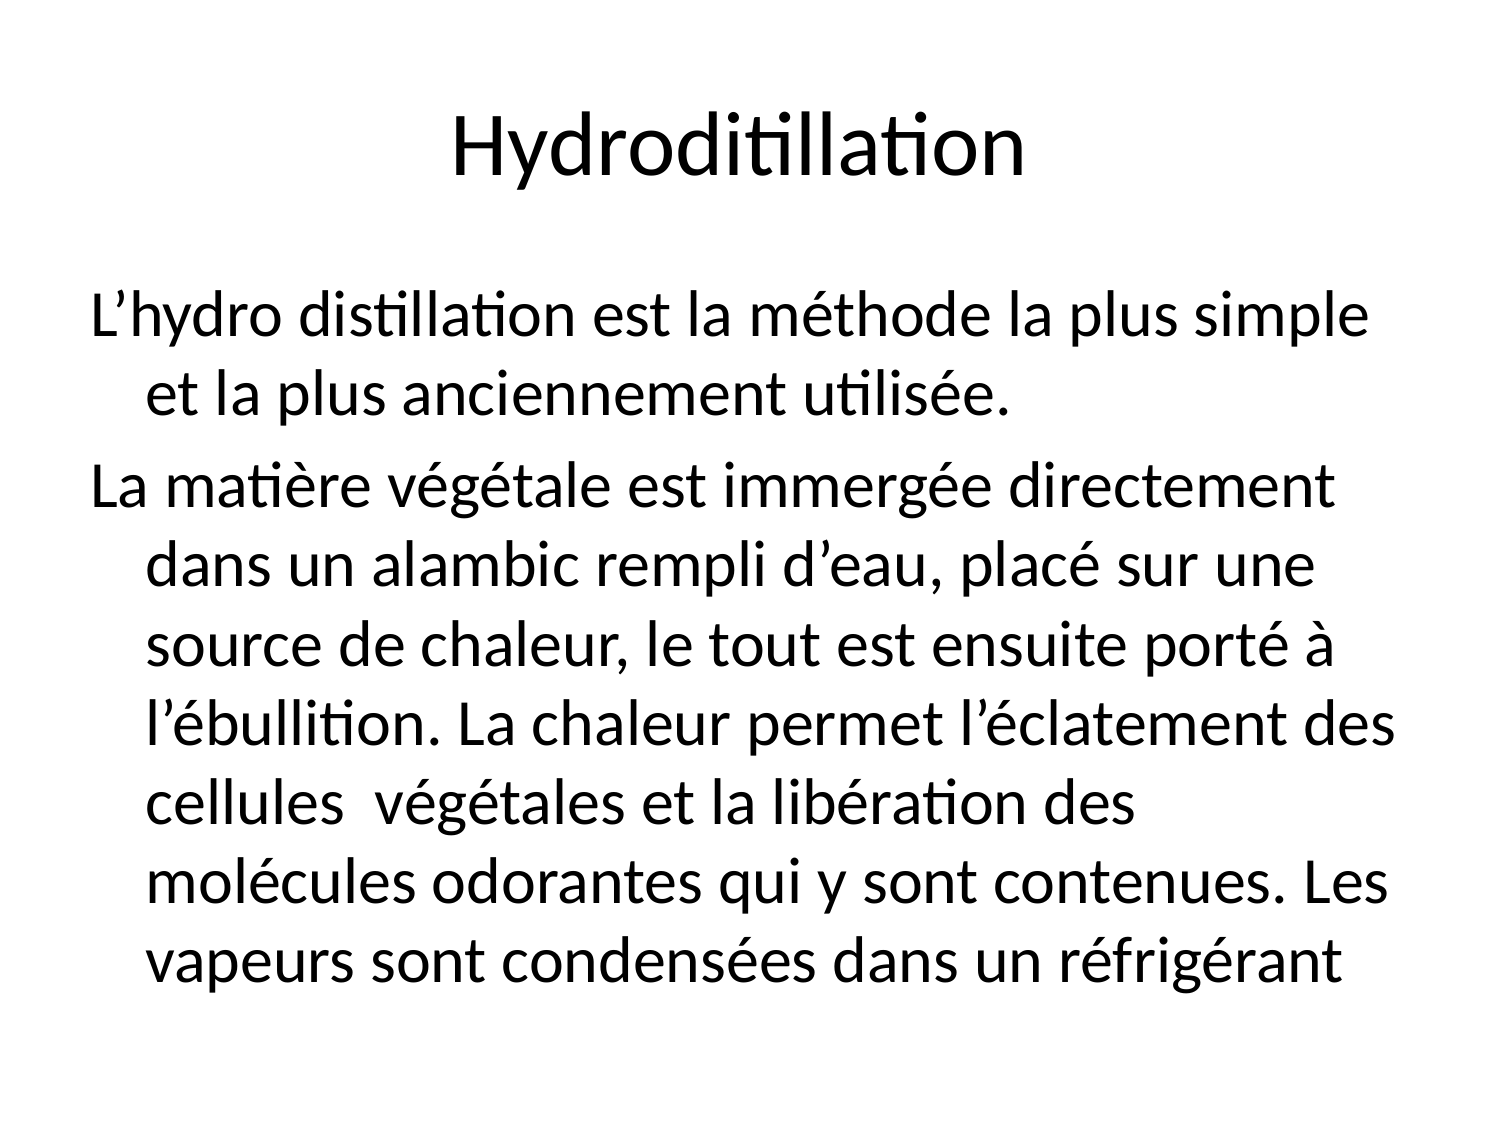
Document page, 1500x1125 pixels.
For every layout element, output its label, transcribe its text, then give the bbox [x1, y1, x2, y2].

title Hydroditillation [75, 45, 1425, 233]
list L’hydro distillation est la méthode la plus simple et la plus anciennement utilisée. La matière végétale est immergée directement dans un alambic rempli d’eau, placé sur une source de chaleur, le tout est ensuite porté à l’ébullition. La chaleur permet l’éclatement des cellules végétales et la libération des molécules odorantes qui y sont contenues. Les vapeurs sont condensées dans un réfrigérant [75, 262, 1425, 1005]
